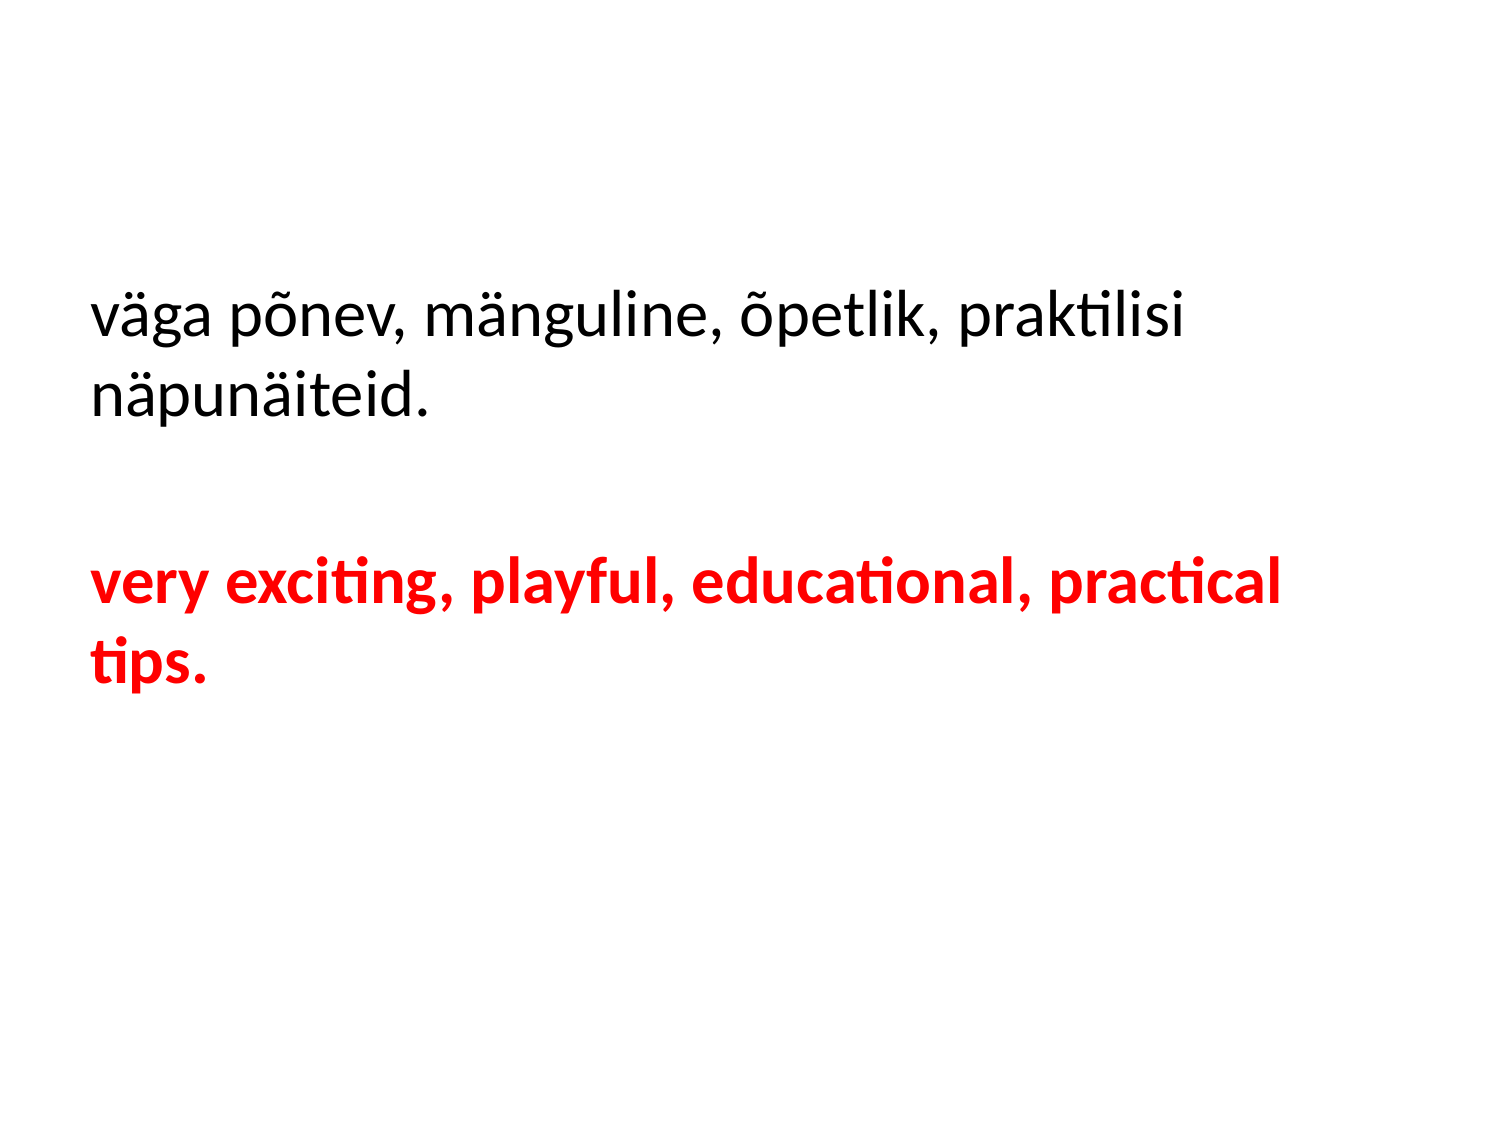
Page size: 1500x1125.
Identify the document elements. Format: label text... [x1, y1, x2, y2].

list väga põnev, mänguline, õpetlik, praktilisi näpunäiteid. very exciting, playful, educational, practical tips. [75, 262, 1425, 1005]
